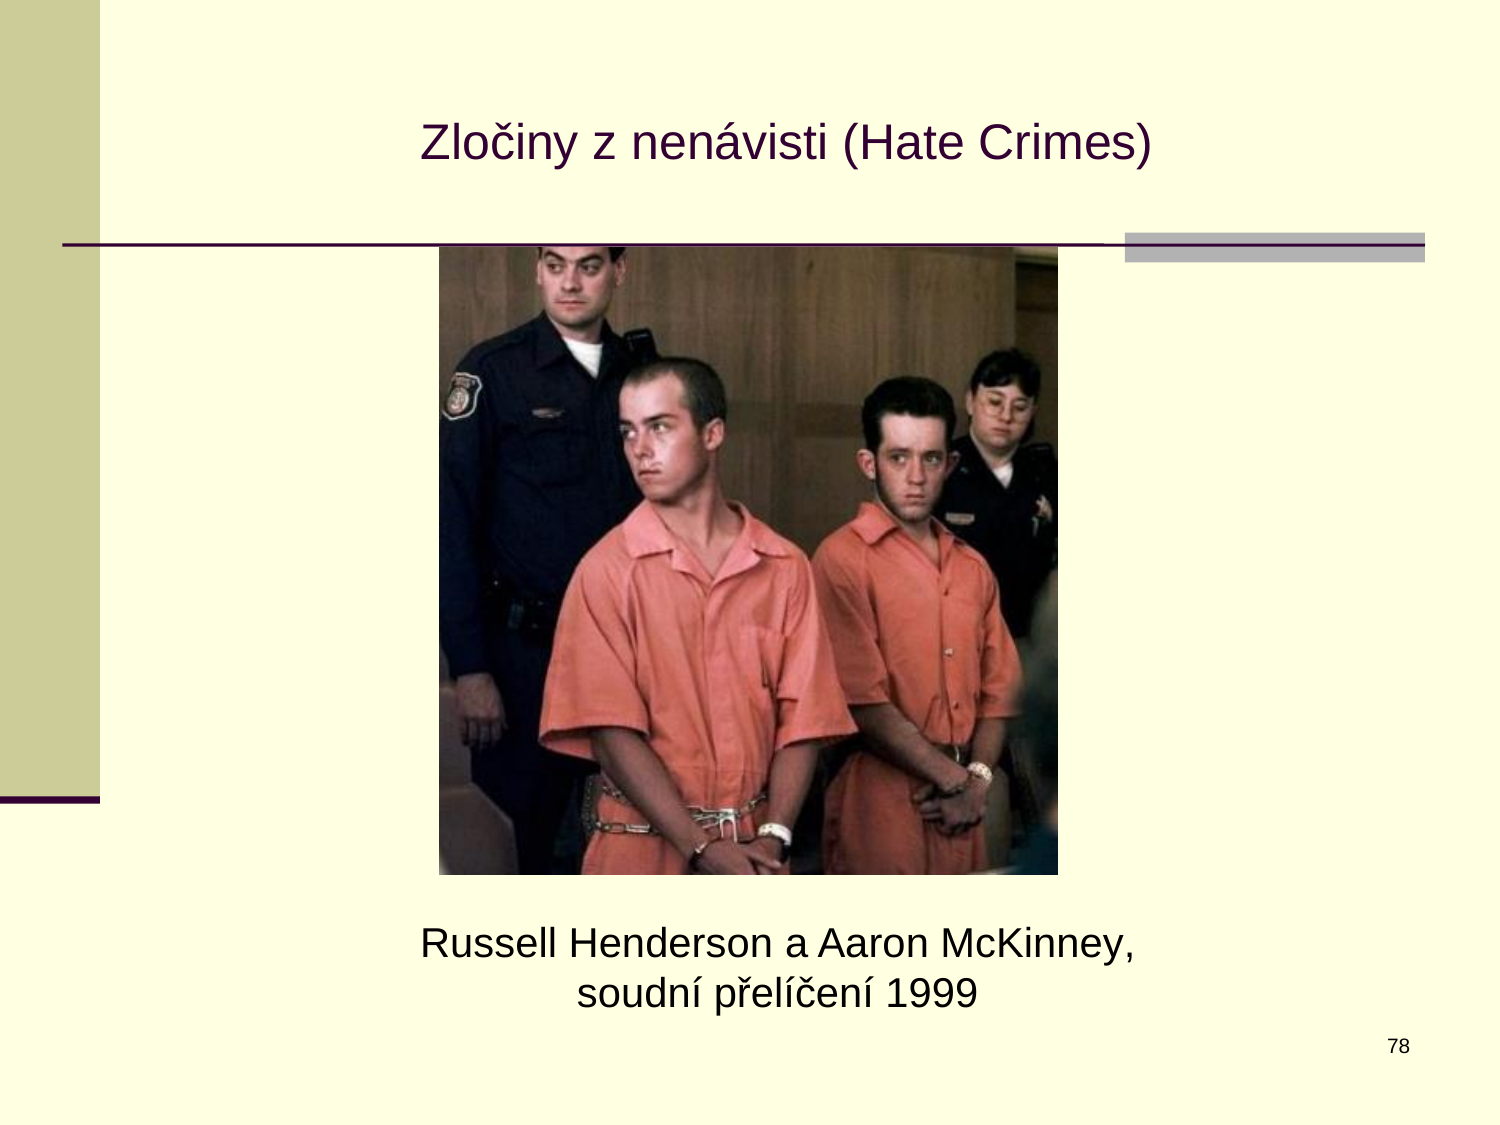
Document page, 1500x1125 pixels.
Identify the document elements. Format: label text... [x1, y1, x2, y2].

picture [439, 247, 1058, 876]
title Zločiny z nenávisti (Hate Crimes) [150, 45, 1425, 234]
slide_number 78 [1112, 1024, 1426, 1101]
text_box Russell Henderson a Aaron McKinney, soudní přelíčení 1999 [401, 908, 1155, 1024]
